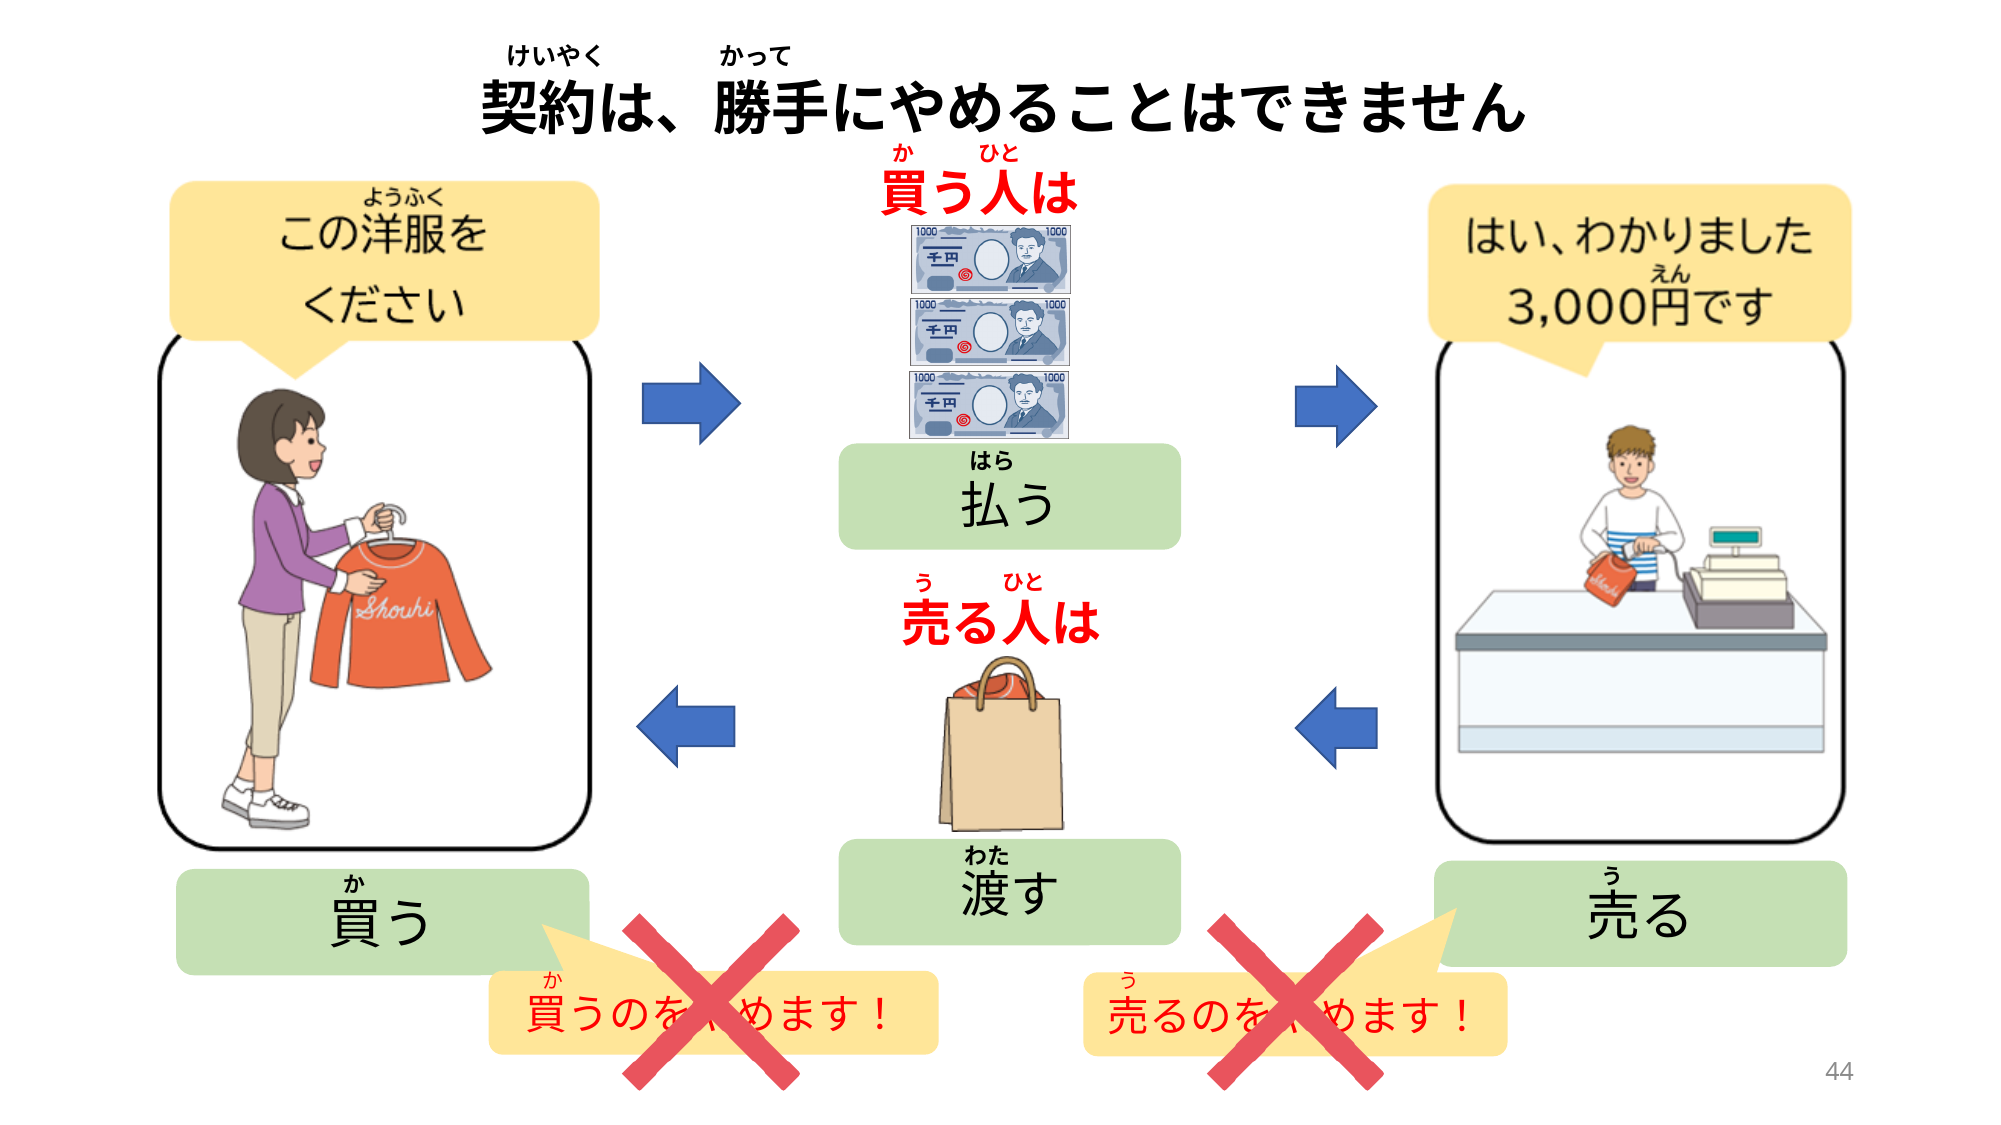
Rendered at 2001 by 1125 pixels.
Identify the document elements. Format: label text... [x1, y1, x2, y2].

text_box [1434, 855, 1848, 967]
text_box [886, 561, 1130, 661]
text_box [1083, 959, 1206, 1057]
text_box [635, 684, 736, 769]
text_box [641, 361, 742, 446]
picture [1206, 913, 1384, 1091]
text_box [909, 225, 1071, 439]
slide_number 44 [1418, 1042, 1869, 1103]
text_box [1294, 364, 1379, 449]
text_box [360, 17, 1648, 172]
picture [621, 913, 800, 1091]
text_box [838, 439, 1182, 550]
text_box [1294, 686, 1378, 771]
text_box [488, 959, 621, 1055]
picture [937, 661, 1065, 832]
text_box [799, 959, 939, 1055]
picture [153, 172, 603, 862]
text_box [838, 834, 1182, 946]
picture [1415, 176, 1864, 852]
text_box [1384, 959, 1508, 1057]
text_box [176, 862, 590, 976]
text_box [864, 131, 1109, 230]
